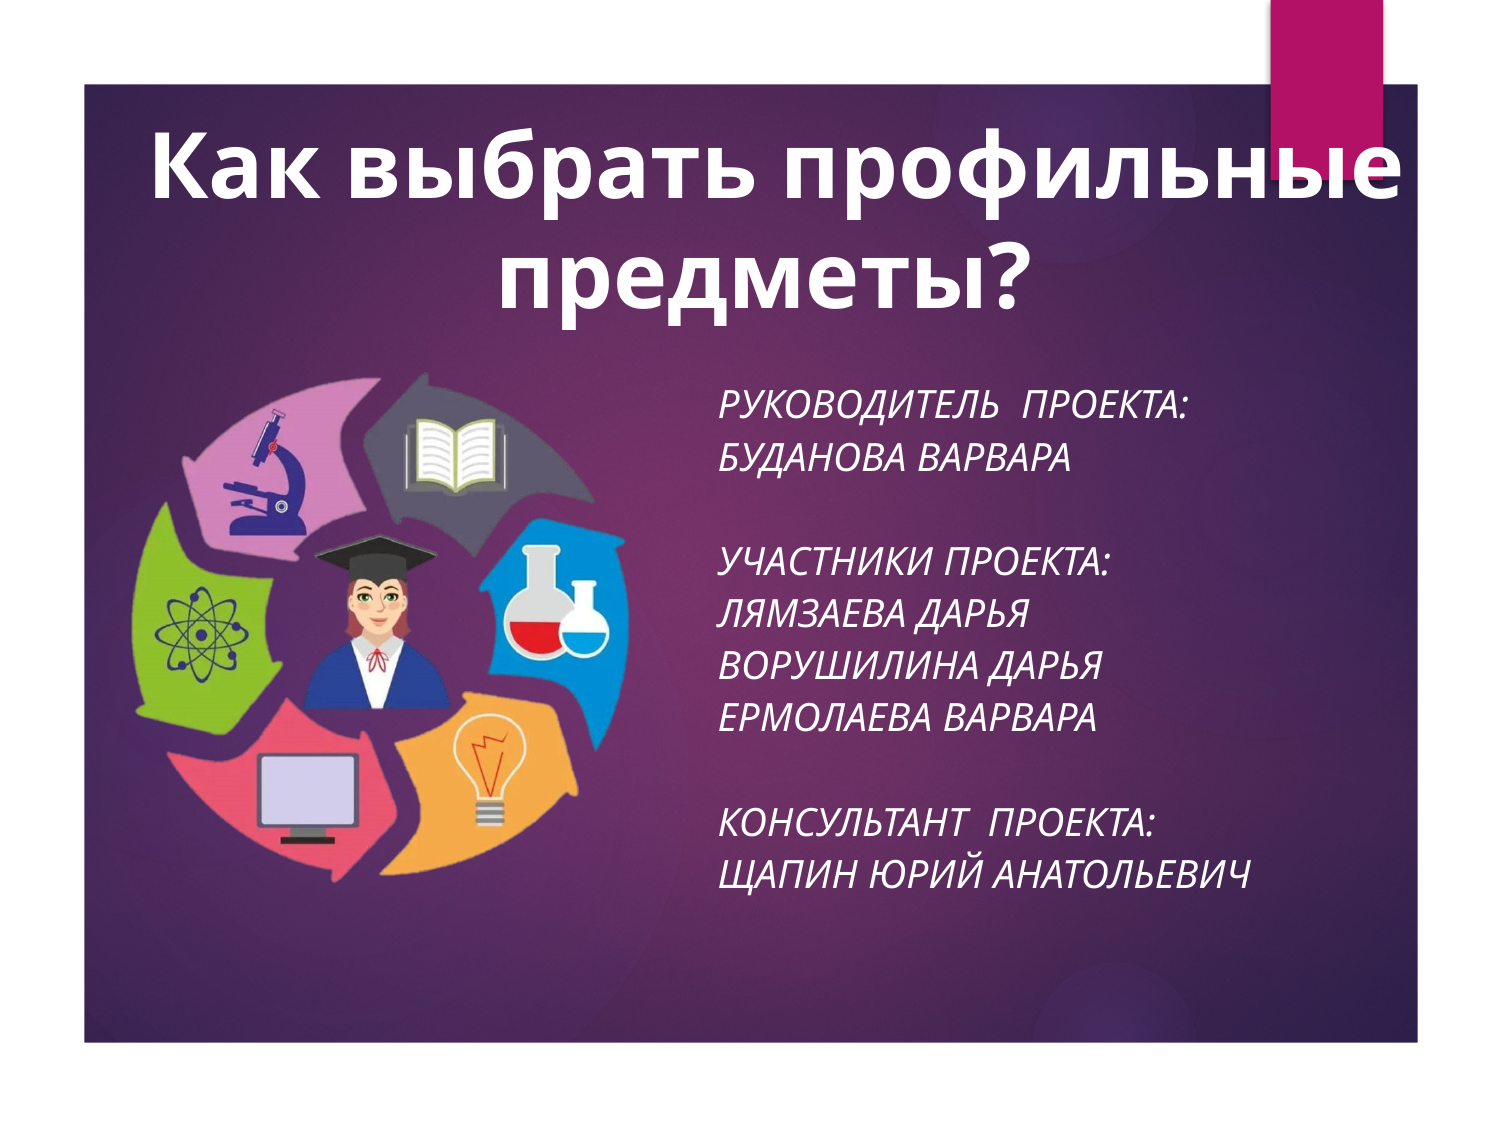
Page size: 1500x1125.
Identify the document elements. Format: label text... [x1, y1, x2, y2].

subtitle Руководитель проекта: Буданова Варвара Участники проекта: Лямзаева Дарья Ворушилина Дарья Ермолаева Варвара Консультант проекта: Щапин Юрий Анатольевич [789, 372, 1354, 921]
picture [0, 335, 785, 926]
text_box [789, 398, 1320, 686]
title Как выбрать профильные предметы? [82, 93, 1471, 335]
